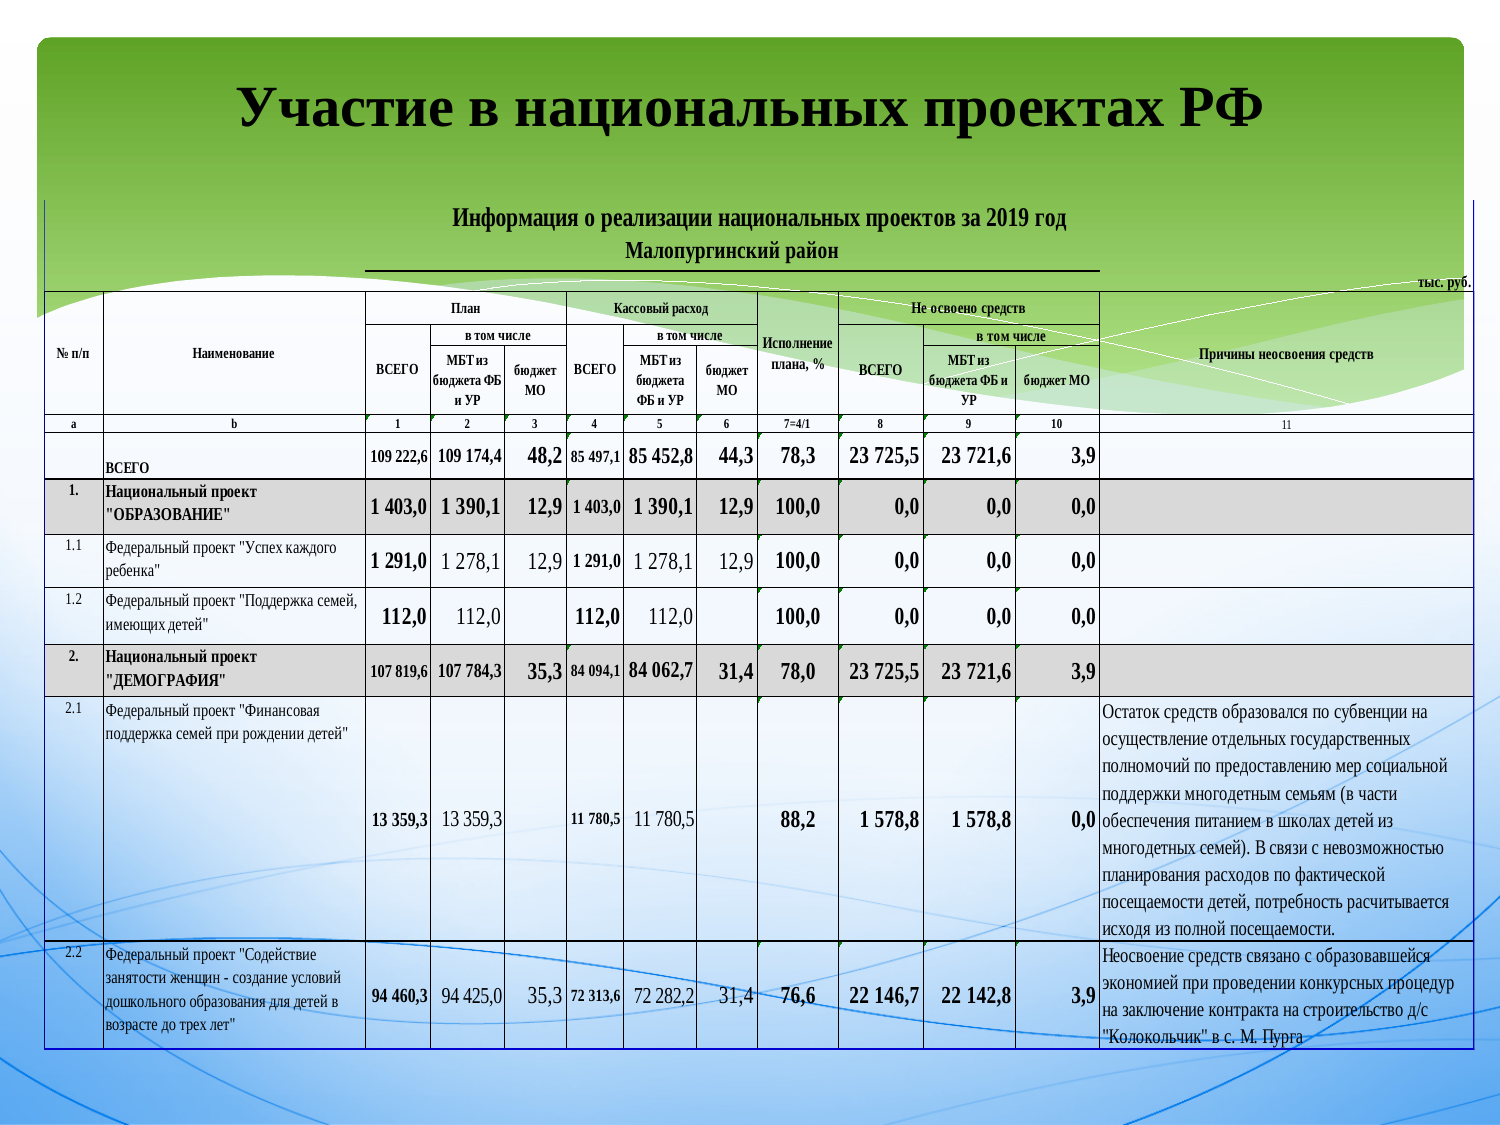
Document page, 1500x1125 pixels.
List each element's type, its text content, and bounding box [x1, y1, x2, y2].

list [43, 199, 1476, 1051]
title Участие в национальных проектах РФ [75, 55, 1425, 150]
